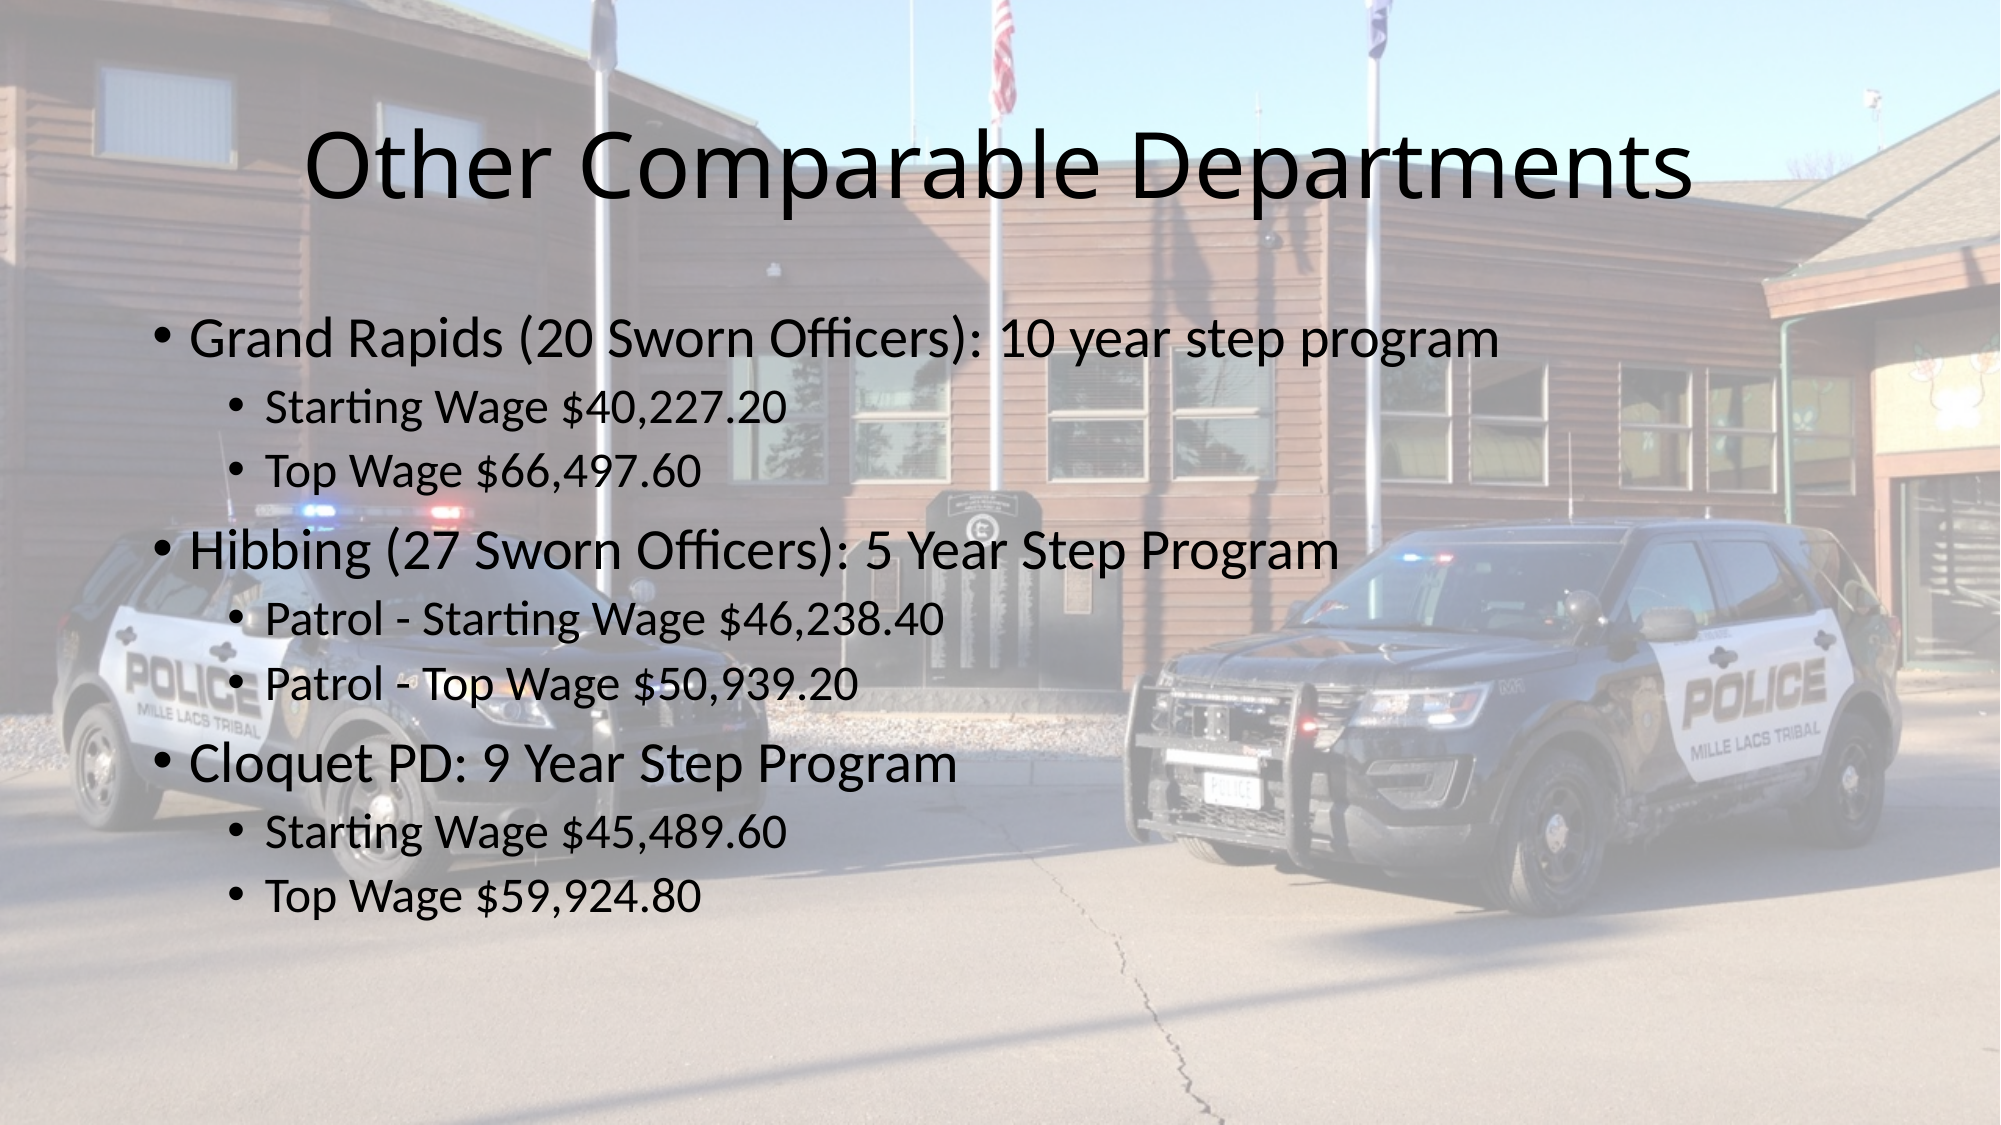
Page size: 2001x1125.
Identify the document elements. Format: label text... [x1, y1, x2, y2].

title Other Comparable Departments [137, 59, 1863, 278]
list Grand Rapids (20 Sworn Officers): 10 year step program Starting Wage $40,227.20 Top Wage $66,497.60 Hibbing (27 Sworn Officers): 5 Year Step Program Patrol - Starting Wage $46,238.40 Patrol - Top Wage $50,939.20 Cloquet PD: 9 Year Step Program Starting Wage $45,489.60 Top Wage $59,924.80 [137, 299, 1863, 1014]
